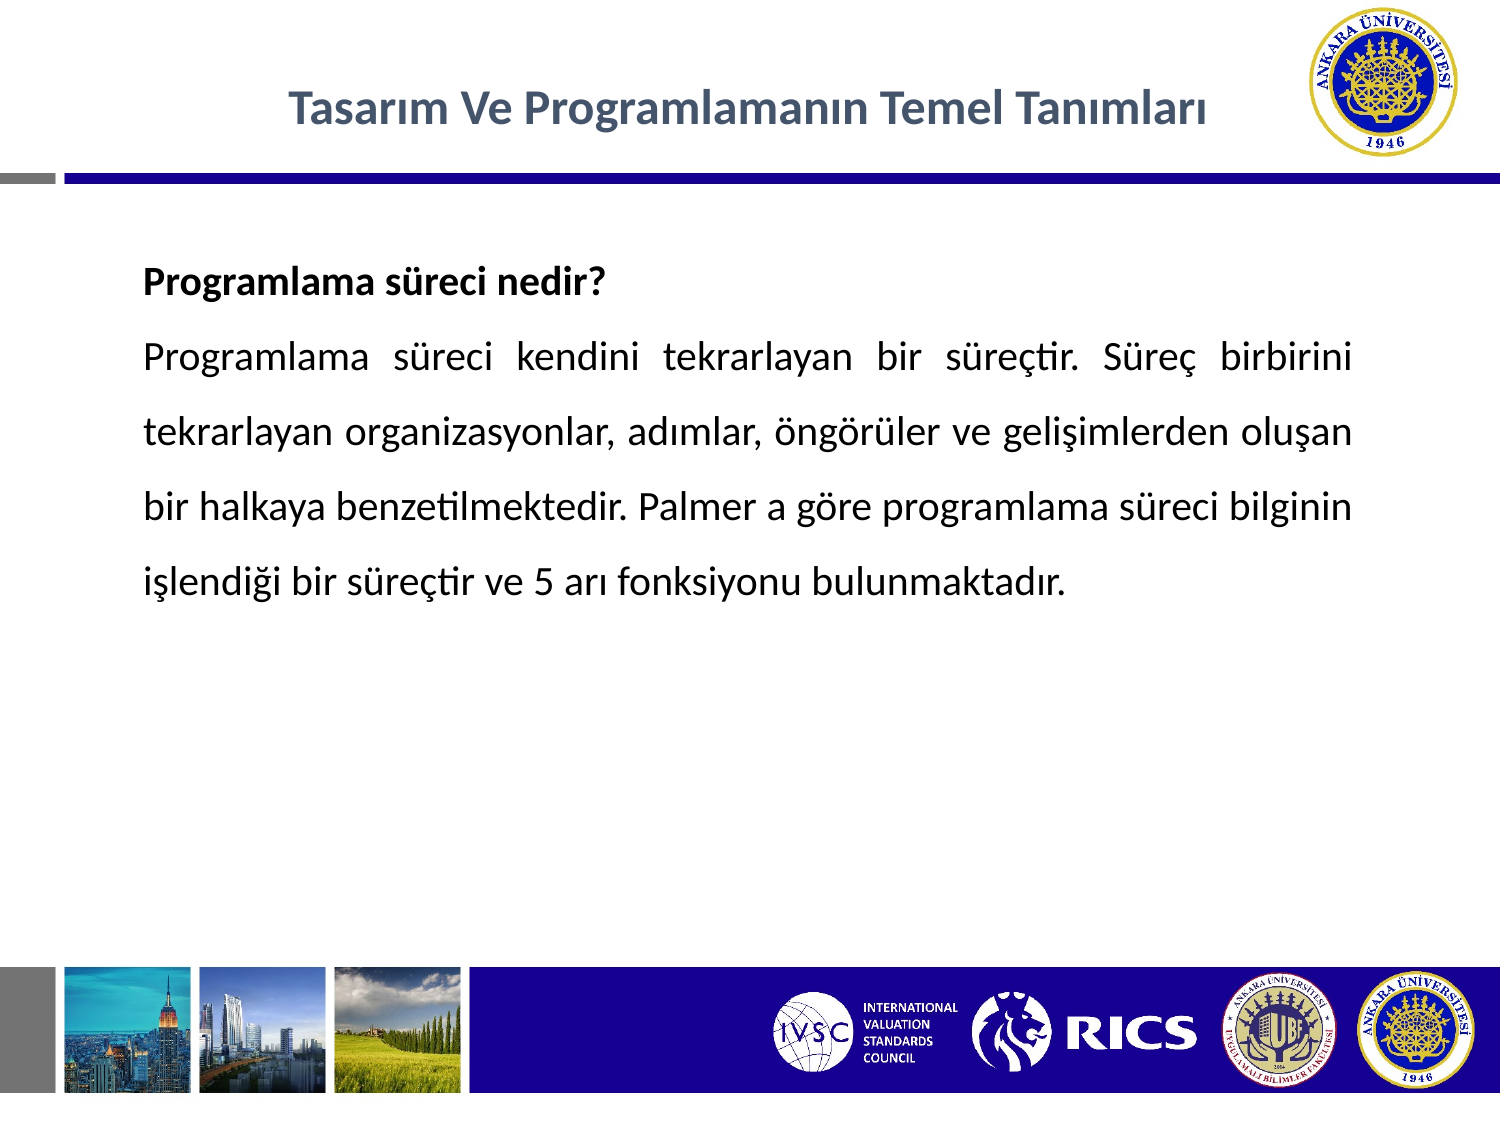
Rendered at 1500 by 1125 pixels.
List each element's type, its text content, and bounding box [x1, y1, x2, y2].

text_box Programlama süreci nedir? Programlama süreci kendini tekrarlayan bir süreçtir. Süreç birbirini tekrarlayan organizasyonlar, adımlar, öngörüler ve gelişimlerden oluşan bir halkaya benzetilmektedir. Palmer a göre programlama süreci bilginin işlendiği bir süreçtir ve 5 arı fonksiyonu bulunmaktadır. [128, 158, 1369, 611]
text_box Tasarım Ve Programlamanın Temel Tanımları [226, 66, 1270, 142]
picture [0, 0, 1500, 1125]
